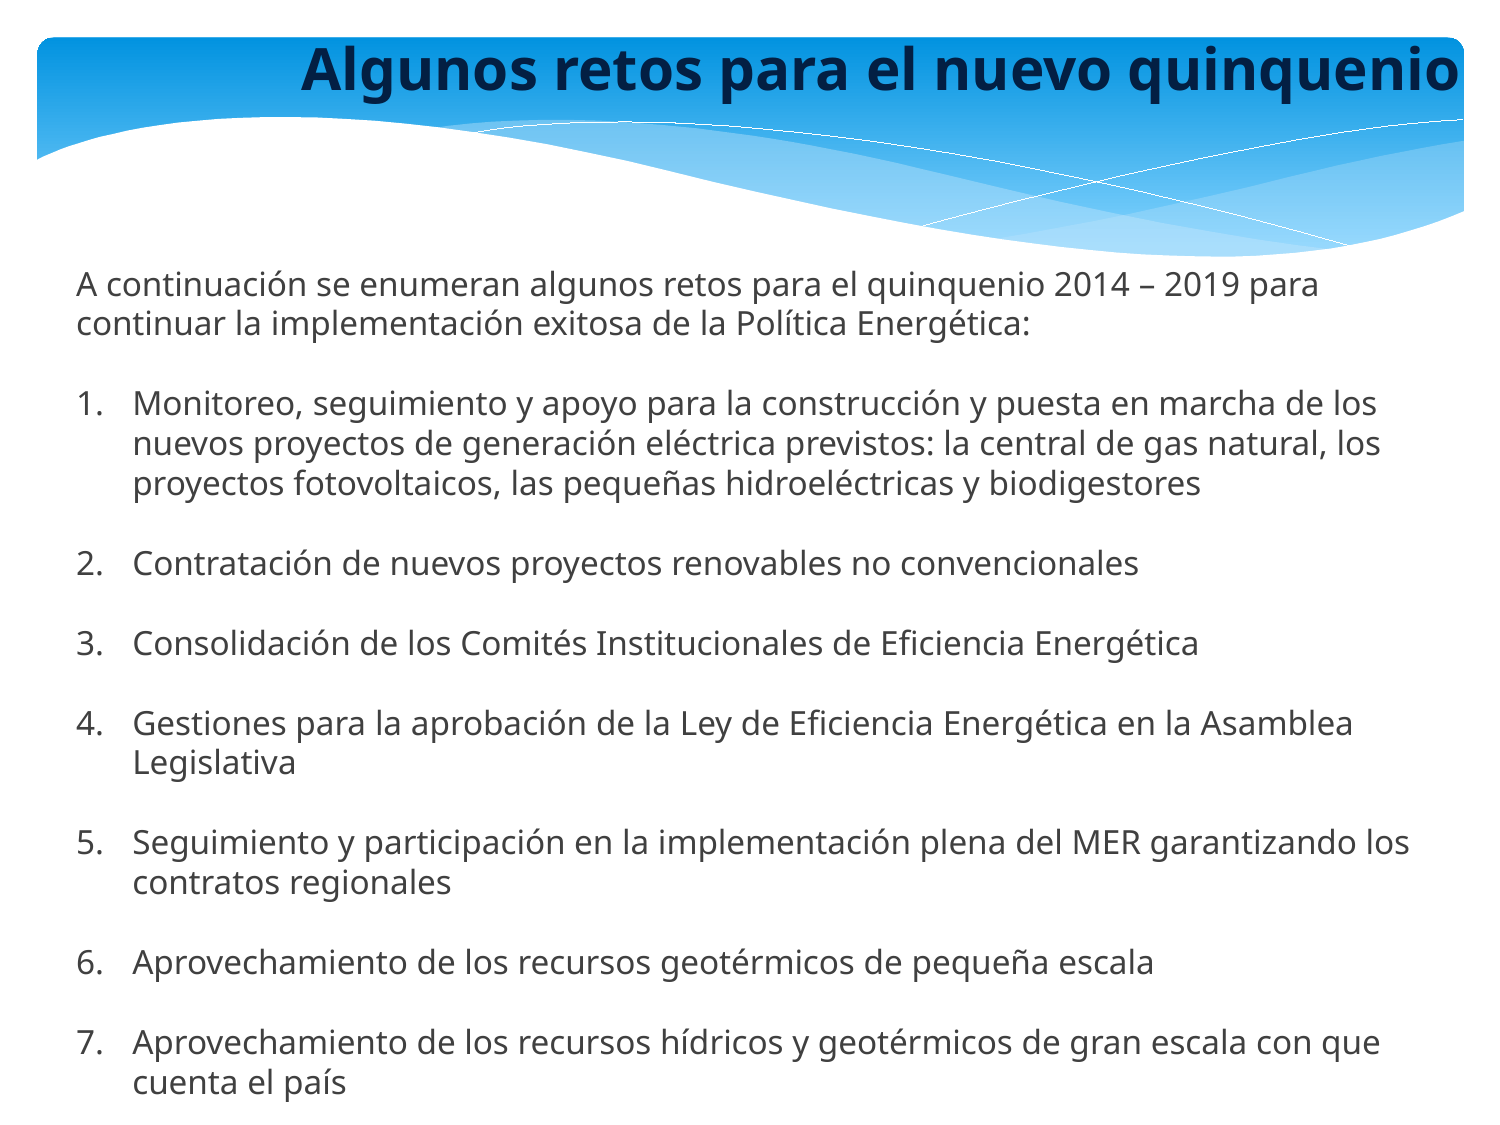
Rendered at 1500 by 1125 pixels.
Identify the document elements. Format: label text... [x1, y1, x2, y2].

text_box Algunos retos para el nuevo quinquenio [16, 24, 1476, 109]
text_box A continuación se enumeran algunos retos para el quinquenio 2014 – 2019 para continuar la implementación exitosa de la Política Energética: Monitoreo, seguimiento y apoyo para la construcción y puesta en marcha de los nuevos proyectos de generación eléctrica previstos: la central de gas natural, los proyectos fotovoltaicos, las pequeñas hidroeléctricas y biodigestores Contratación de nuevos proyectos renovables no convencionales Consolidación de los Comités Institucionales de Eficiencia Energética Gestiones para la aprobación de la Ley de Eficiencia Energética en la Asamblea Legislativa Seguimiento y participación en la implementación plena del MER garantizando los contratos regionales Aprovechamiento de los recursos geotérmicos de pequeña escala Aprovechamiento de los recursos hídricos y geotérmicos de gran escala con que cuenta el país [61, 255, 1476, 1109]
